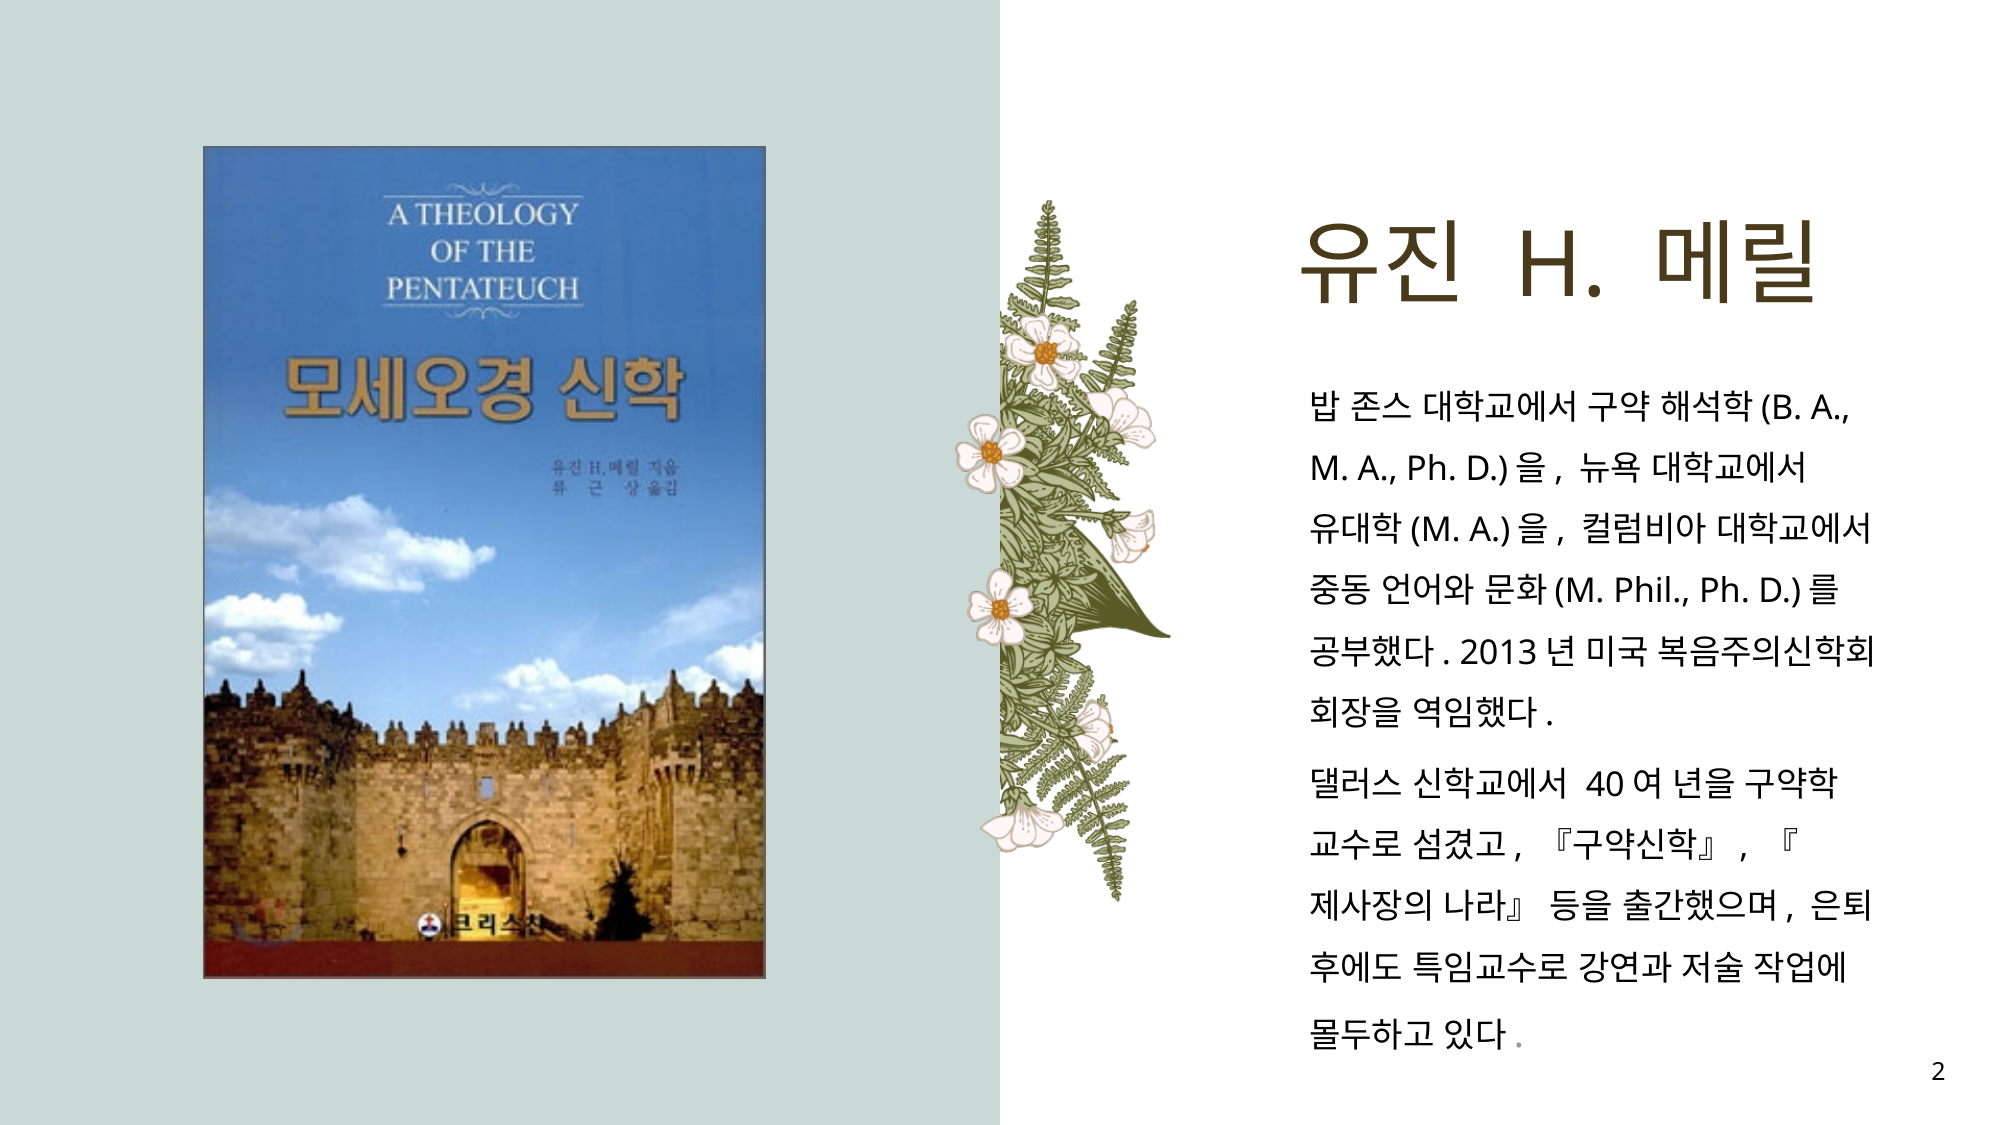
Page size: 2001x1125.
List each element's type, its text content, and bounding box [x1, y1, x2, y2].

list 밥 존스 대학교에서 구약 해석학(B. A., M. A., Ph. D.)을, 뉴욕 대학교에서 유대학(M. A.)을, 컬럼비아 대학교에서 중동 언어와 문화(M. Phil., Ph. D.)를 공부했다. 2013년 미국 복음주의신학회 회장을 역임했다. 댈러스 신학교에서 40여 년을 구약학 교수로 섬겼고, 『구약신학』, 『제사장의 나라』 등을 출간했으며, 은퇴 후에도 특임교수로 강연과 저술 작업에 몰두하고 있다. [1294, 357, 1910, 1064]
title 유진 H. 메릴 [1282, 157, 1898, 376]
picture [947, 190, 1186, 912]
slide_number 2 [1510, 1042, 1961, 1103]
picture [203, 146, 766, 979]
